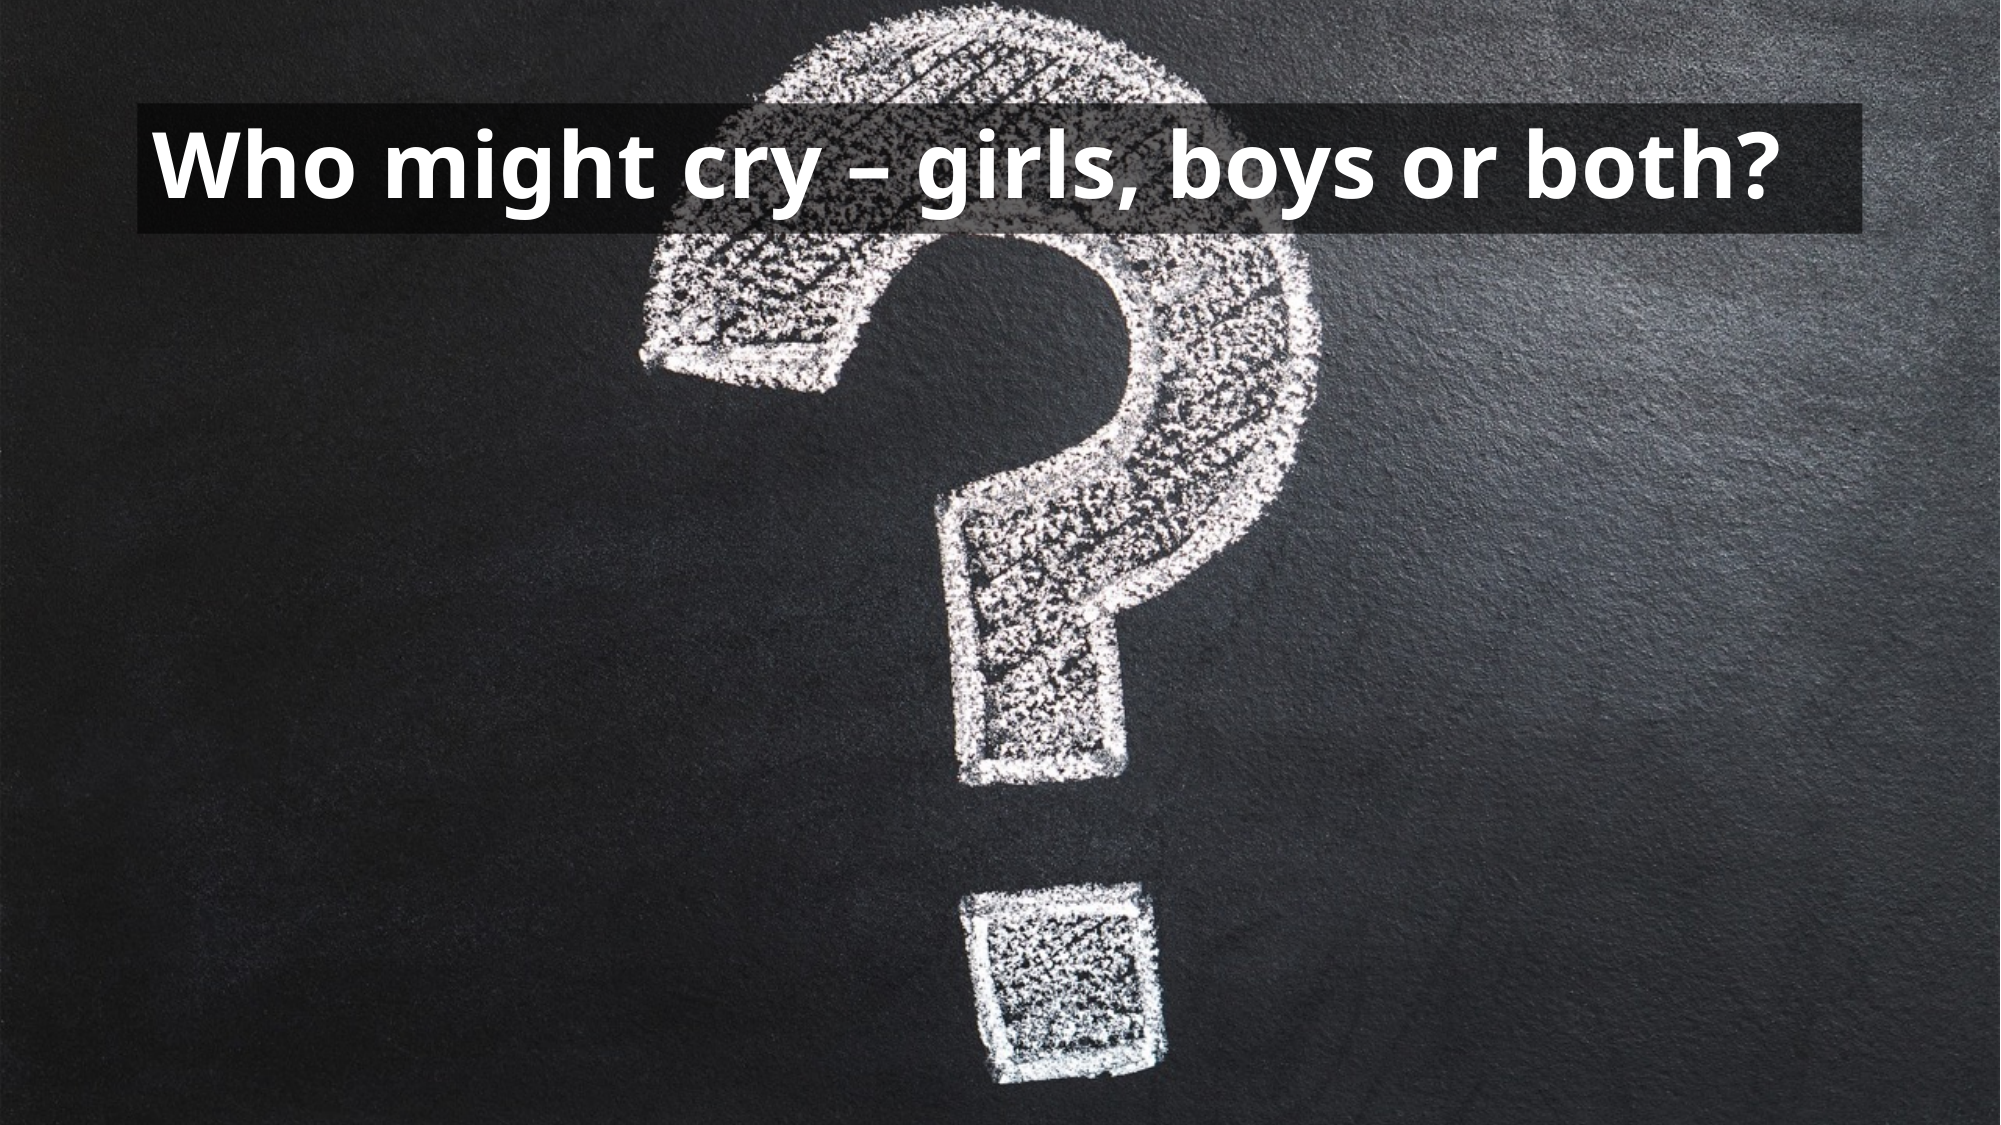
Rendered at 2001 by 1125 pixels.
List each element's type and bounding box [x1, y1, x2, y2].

list [0, 0, 2000, 1125]
